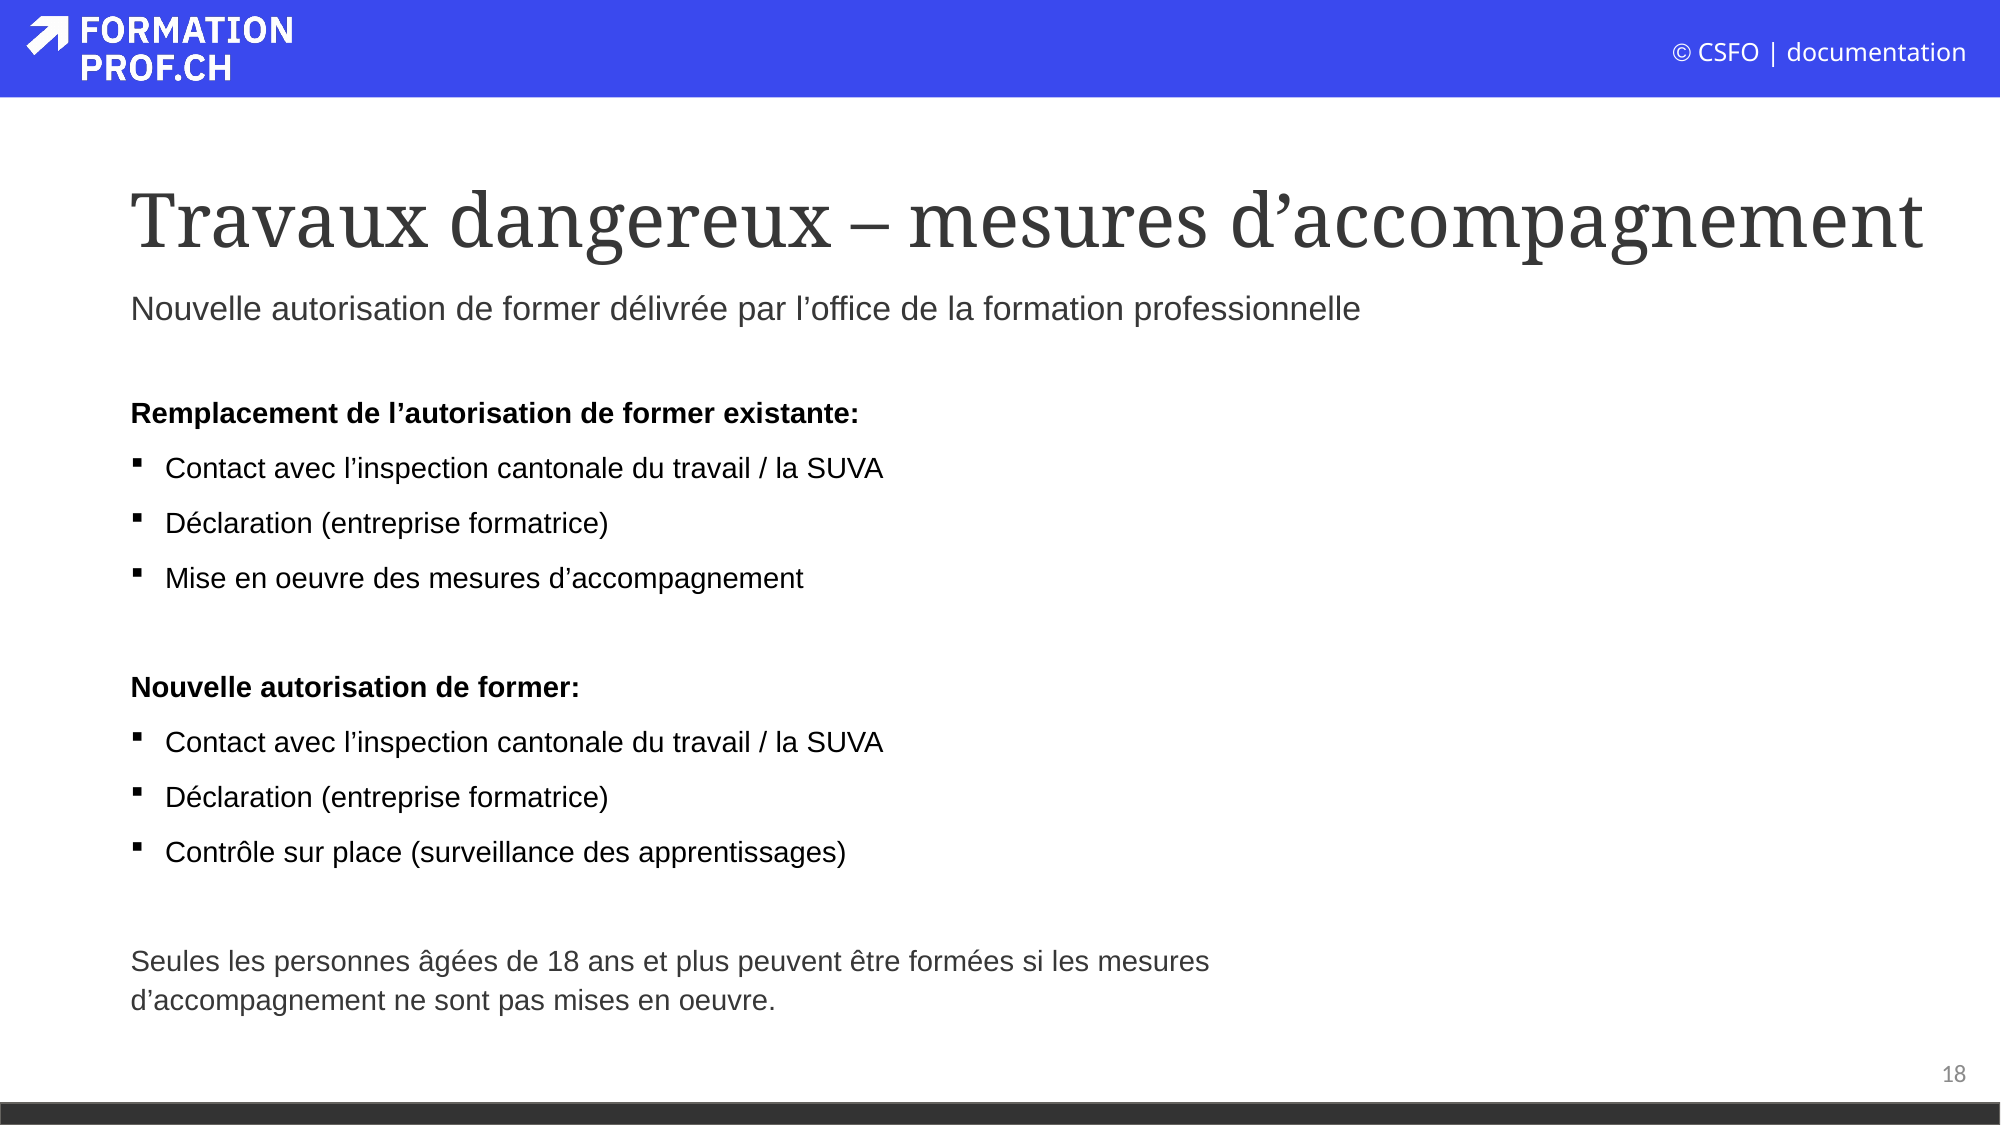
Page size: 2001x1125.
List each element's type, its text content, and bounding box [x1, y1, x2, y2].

slide_number 18 [1531, 1042, 1982, 1103]
picture [26, 16, 292, 81]
list Nouvelle autorisation de former délivrée par l’office de la formation professionnelle [115, 283, 1438, 366]
list Remplacement de l’autorisation de former existante: Contact avec l’inspection cantonale du travail / la SUVA Déclaration (entreprise formatrice) Mise en oeuvre des mesures d’accompagnement Nouvelle autorisation de former: Contact avec l’inspection cantonale du travail / la SUVA Déclaration (entreprise formatrice) Contrôle sur place (surveillance des apprentissages) Seules les personnes âgées de 18 ans et plus peuvent être formées si les mesures d’accompagnement ne sont pas mises en oeuvre. [115, 383, 1413, 1027]
title Travaux dangereux – mesures d’accompagnement [115, 114, 1961, 332]
